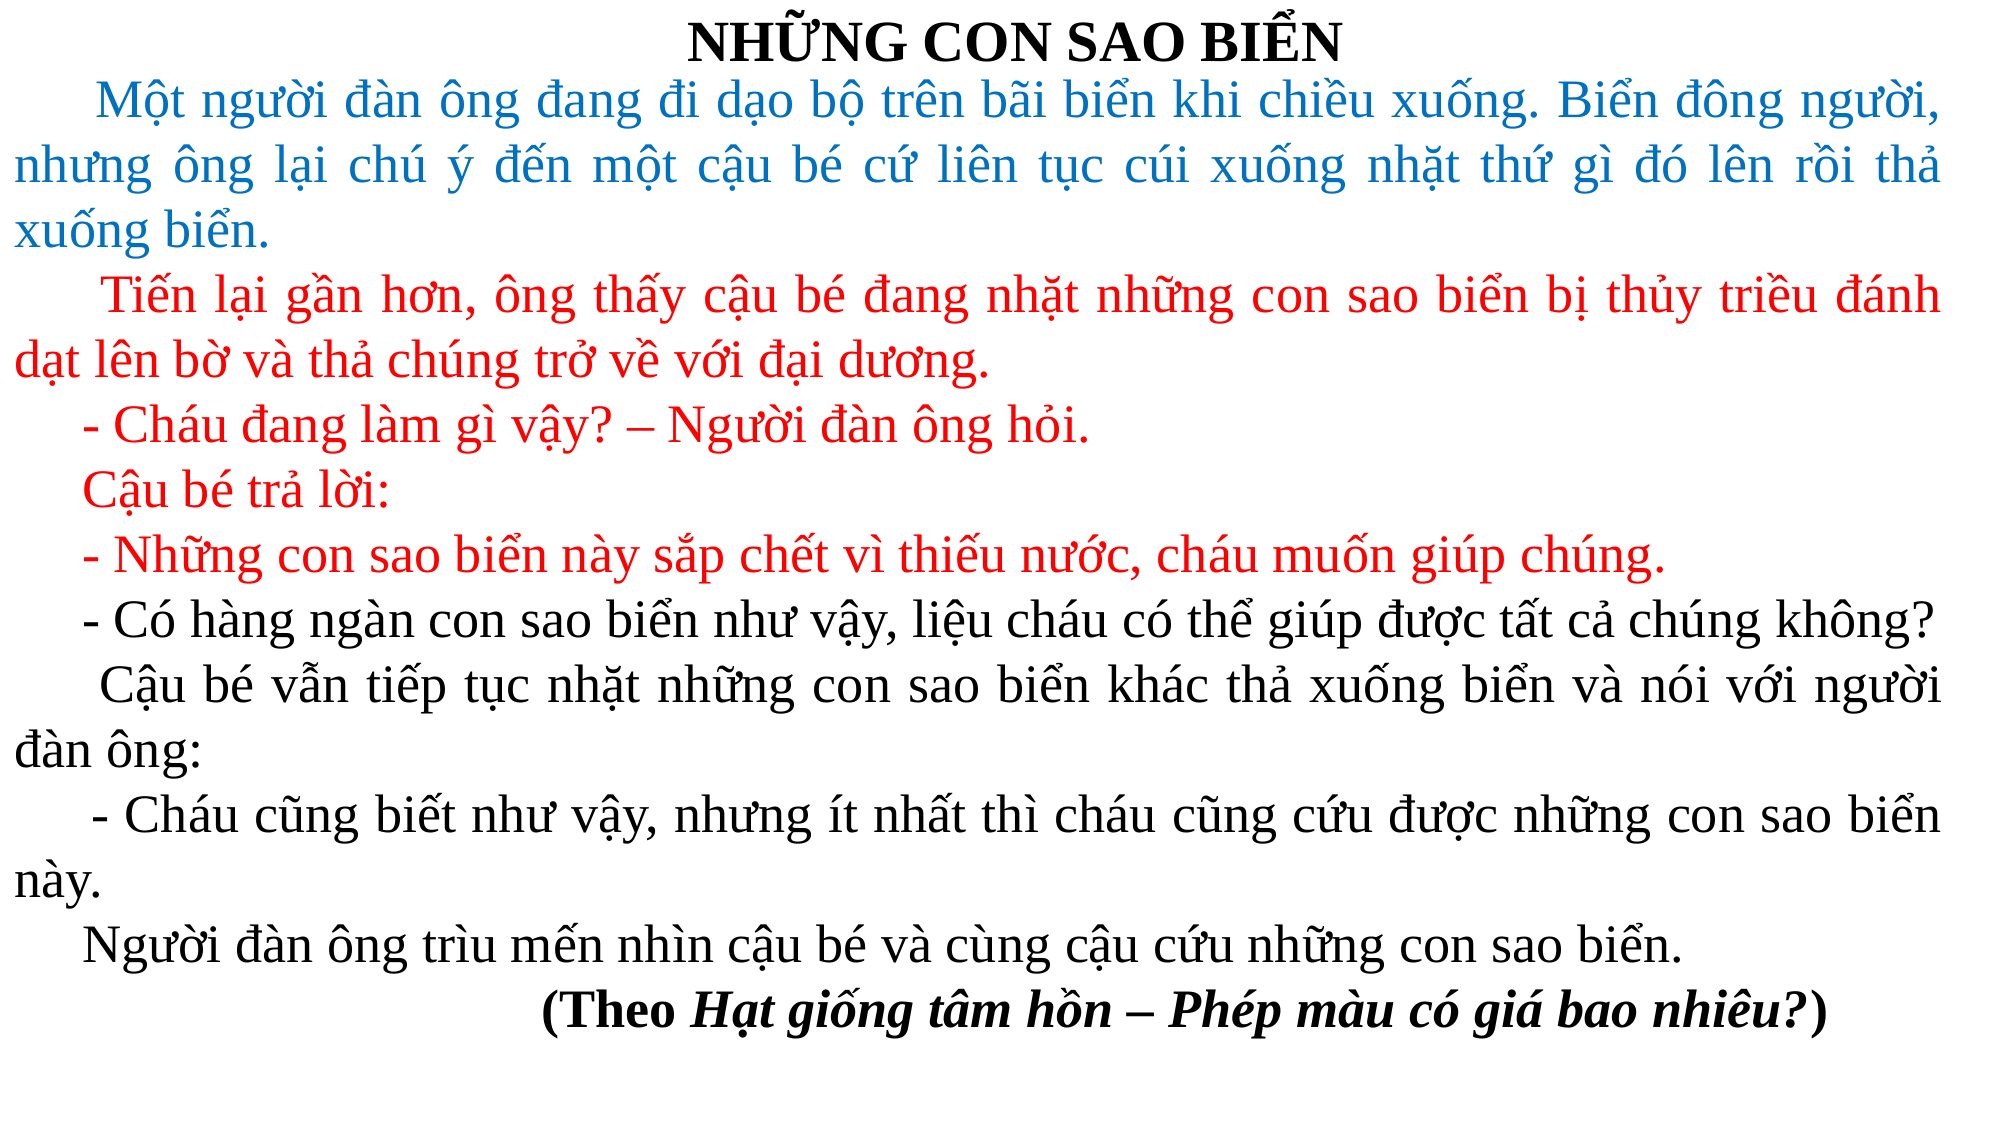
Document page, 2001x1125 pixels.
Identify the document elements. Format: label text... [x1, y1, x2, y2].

text_box Một người đàn ông đang đi dạo bộ trên bãi biển khi chiều xuống. Biển đông người, nhưng ông lại chú ý đến một cậu bé cứ liên tục cúi xuống nhặt thứ gì đó lên rồi thả xuống biển. Tiến lại gần hơn, ông thấy cậu bé đang nhặt những con sao biển bị thủy triều đánh dạt lên bờ và thả chúng trở về với đại dương. - Cháu đang làm gì vậy? – Người đàn ông hỏi. Cậu bé trả lời: - Những con sao biển này sắp chết vì thiếu nước, cháu muốn giúp chúng. - Có hàng ngàn con sao biển như vậy, liệu cháu có thể giúp được tất cả chúng không? Cậu bé vẫn tiếp tục nhặt những con sao biển khác thả xuống biển và nói với người đàn ông: - Cháu cũng biết như vậy, nhưng ít nhất thì cháu cũng cứu được những con sao biển này. Người đàn ông trìu mến nhìn cậu bé và cùng cậu cứu những con sao biển. (Theo Hạt giống tâm hồn – Phép màu có giá bao nhiêu?) [0, 56, 1960, 1046]
text_box NHỮNG CON SAO BIỂN [672, 0, 1472, 56]
